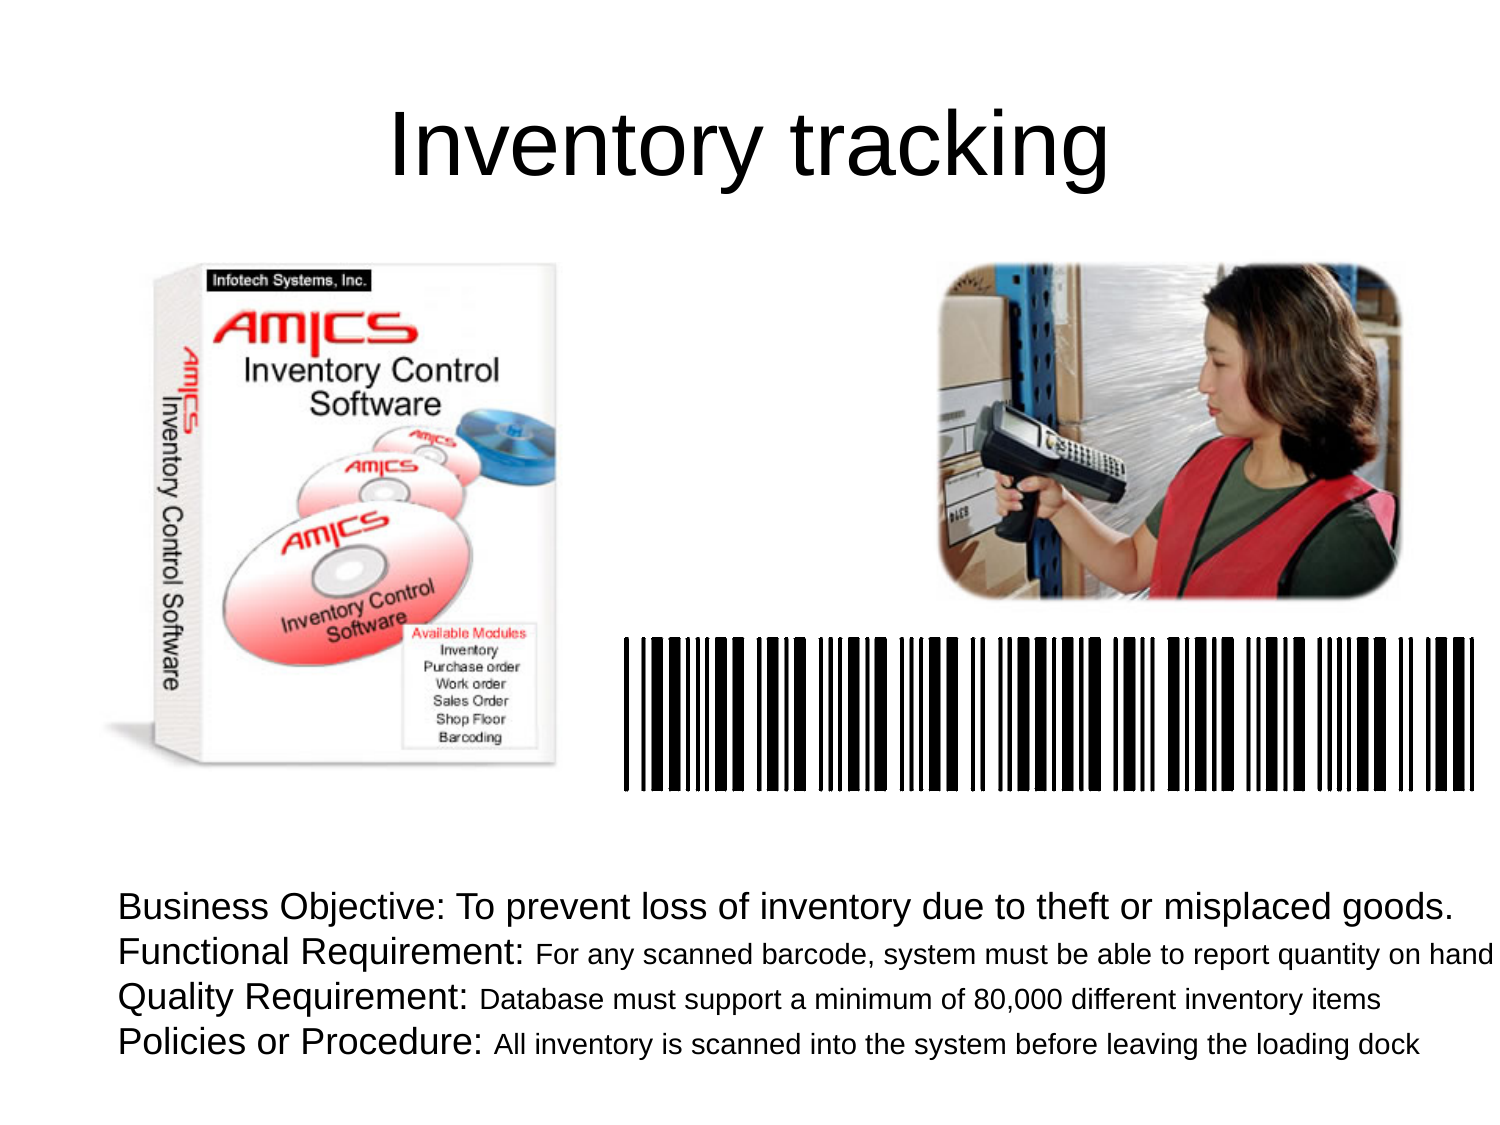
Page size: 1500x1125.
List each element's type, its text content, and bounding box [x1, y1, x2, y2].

title Inventory tracking [74, 44, 1426, 233]
picture [99, 262, 569, 773]
picture [912, 237, 1429, 627]
text_box Business Objective: To prevent loss of inventory due to theft or misplaced goods. Functional Requirement: For any scanned barcode, system must be able to report quantity on hand Quality Requirement: Database must support a minimum of 80,000 different inventory items Policies or Procedure: All inventory is scanned into the system before leaving the loading dock [102, 874, 1500, 1070]
picture [624, 637, 1474, 838]
